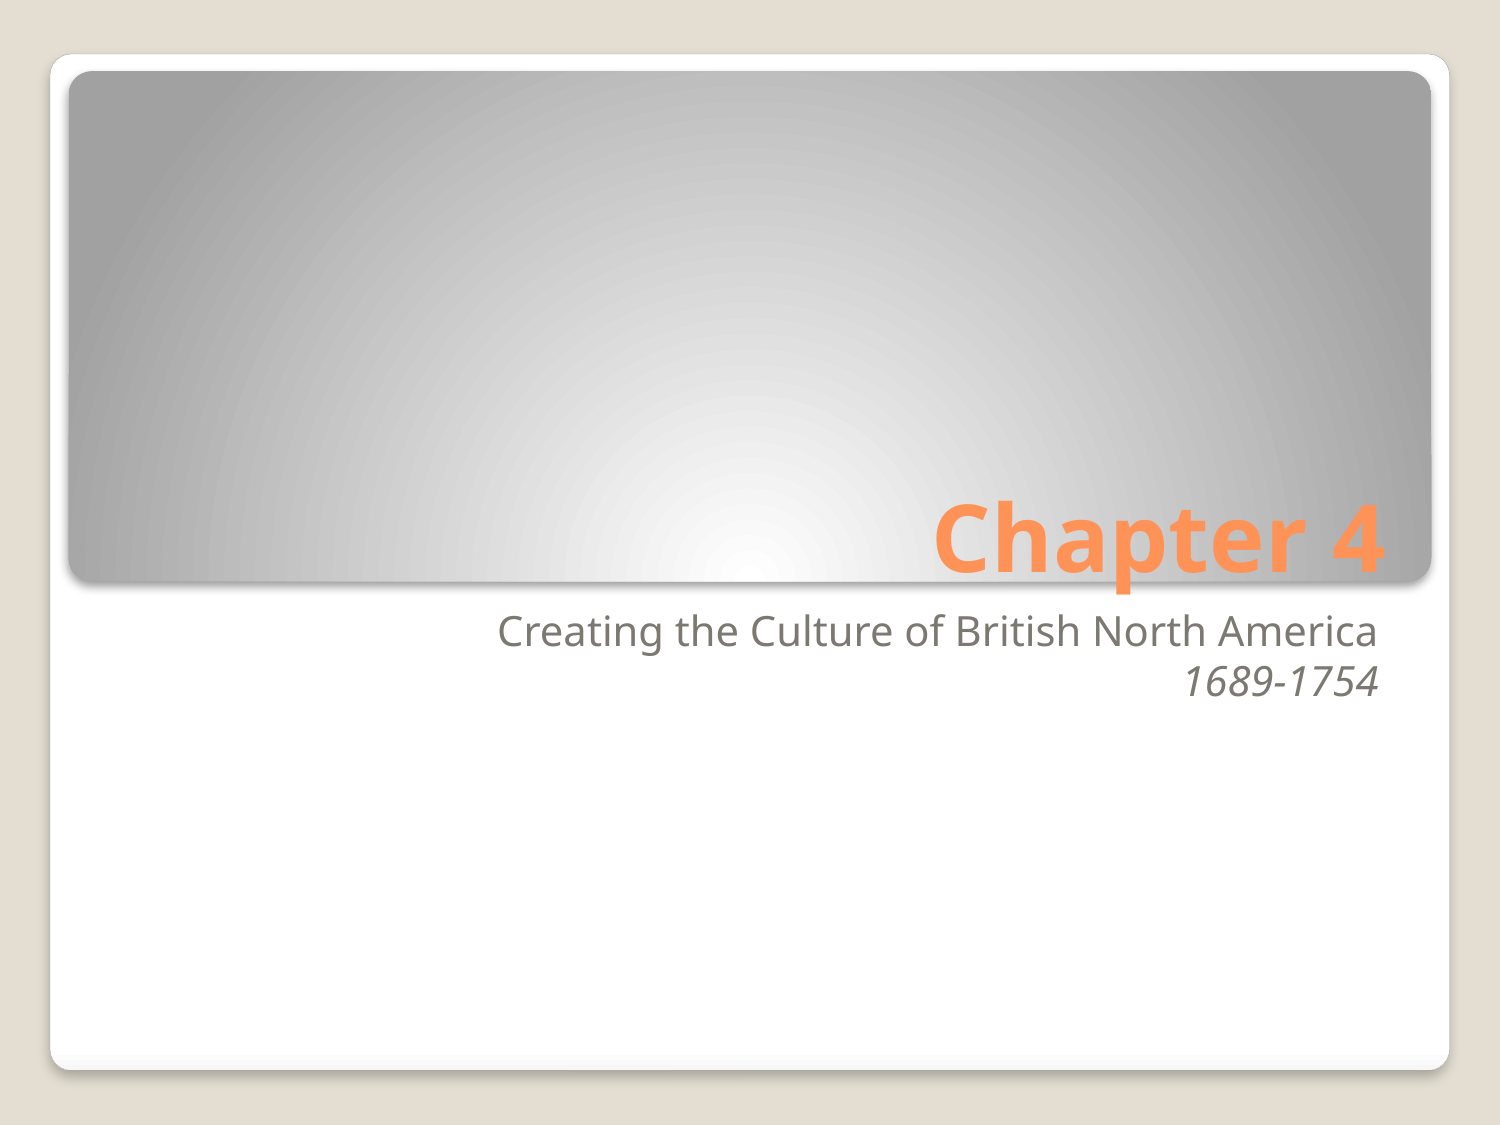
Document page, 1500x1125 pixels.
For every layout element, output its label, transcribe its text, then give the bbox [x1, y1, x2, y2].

subtitle Creating the Culture of British North America 1689-1754 [118, 604, 1394, 755]
title Chapter 4 [118, 298, 1394, 599]
